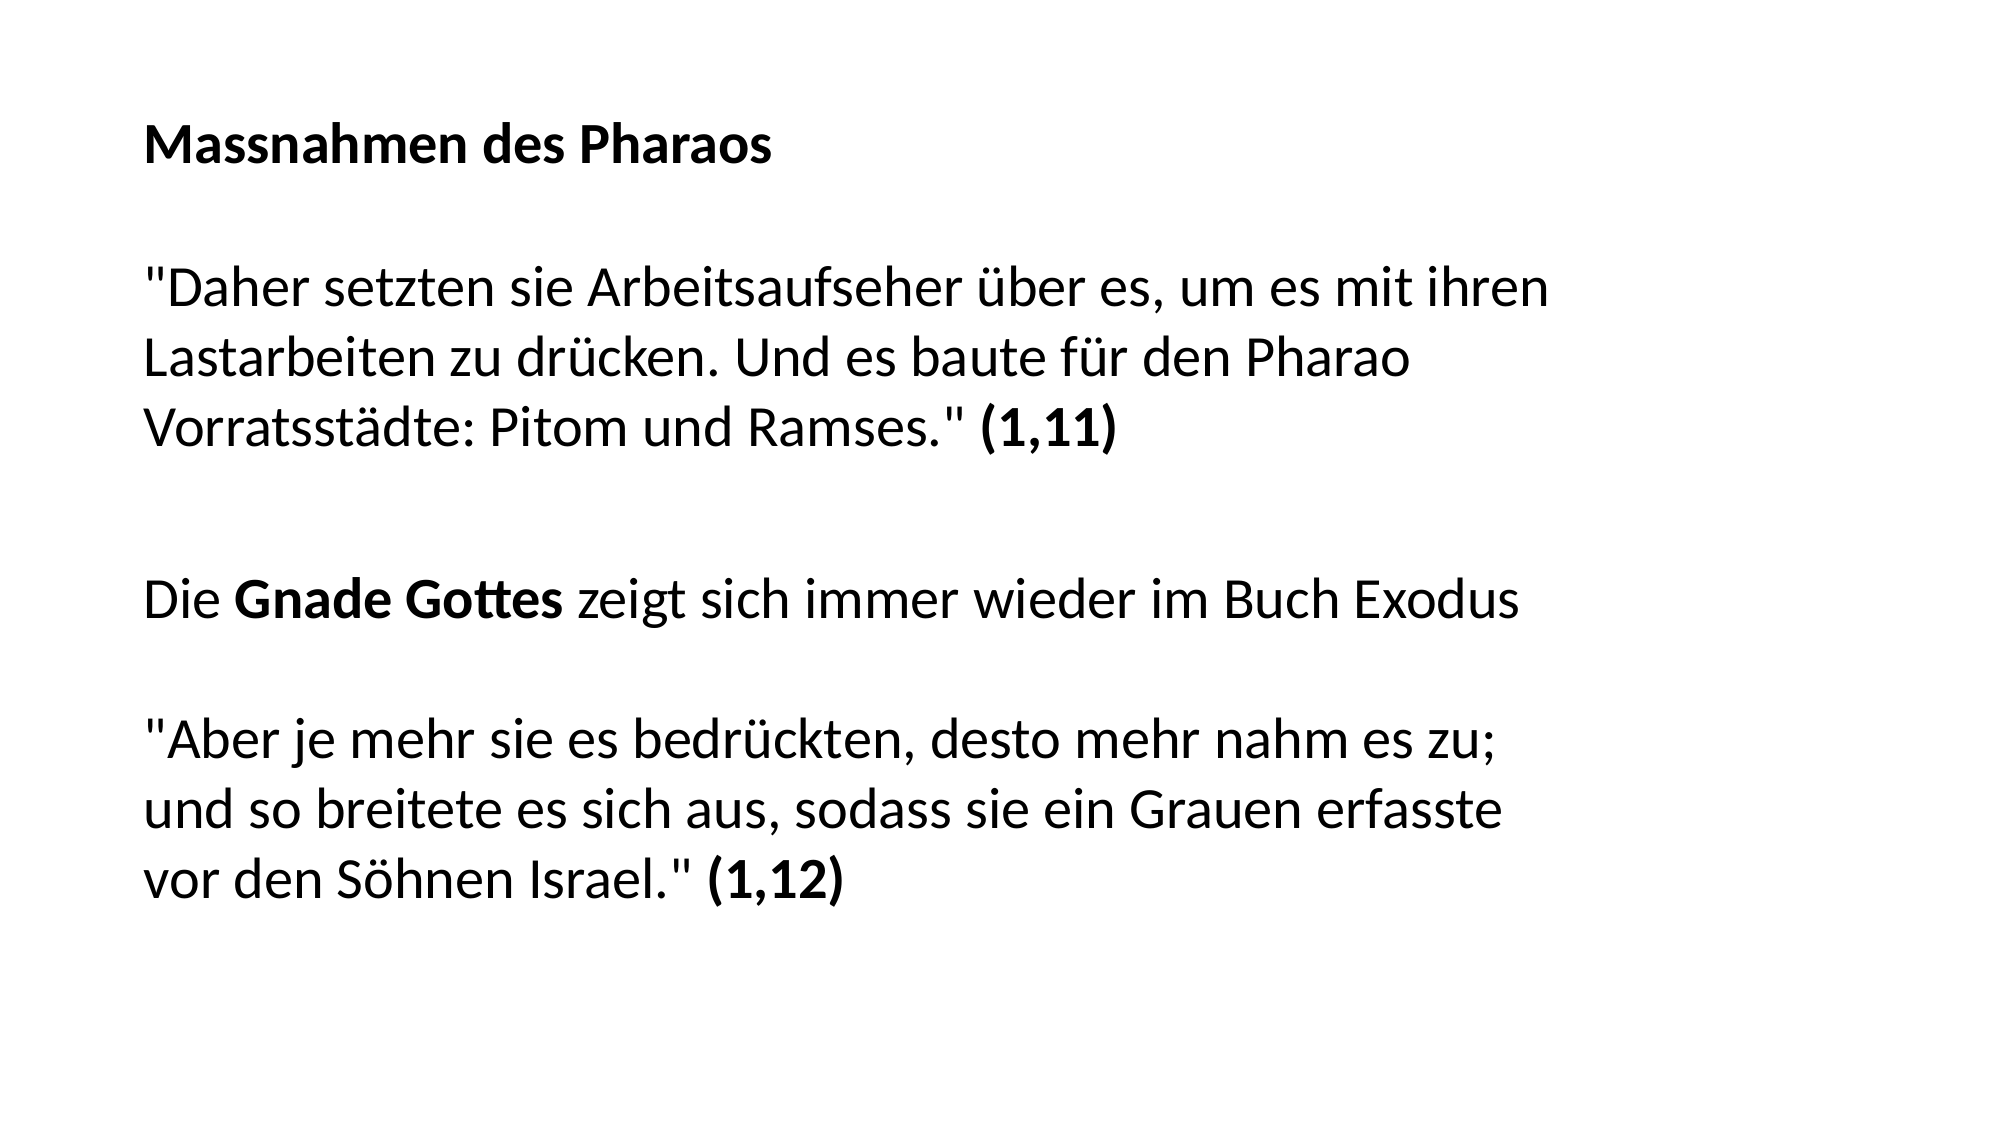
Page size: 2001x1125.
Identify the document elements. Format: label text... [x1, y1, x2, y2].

text_box Massnahmen des Pharaos [128, 97, 957, 183]
text_box "Daher setzten sie Arbeitsaufseher über es, um es mit ihren Lastarbeiten zu drücken. Und es baute für den Pharao Vorratsstädte: Pitom und Ramses." (1,11) [128, 241, 1754, 466]
text_box Die Gnade Gottes zeigt sich immer wieder im Buch Exodus "Aber je mehr sie es bedrückten, desto mehr nahm es zu; und so breitete es sich aus, sodass sie ein Grauen erfasste vor den Söhnen Israel." (1,12) [128, 553, 1577, 918]
